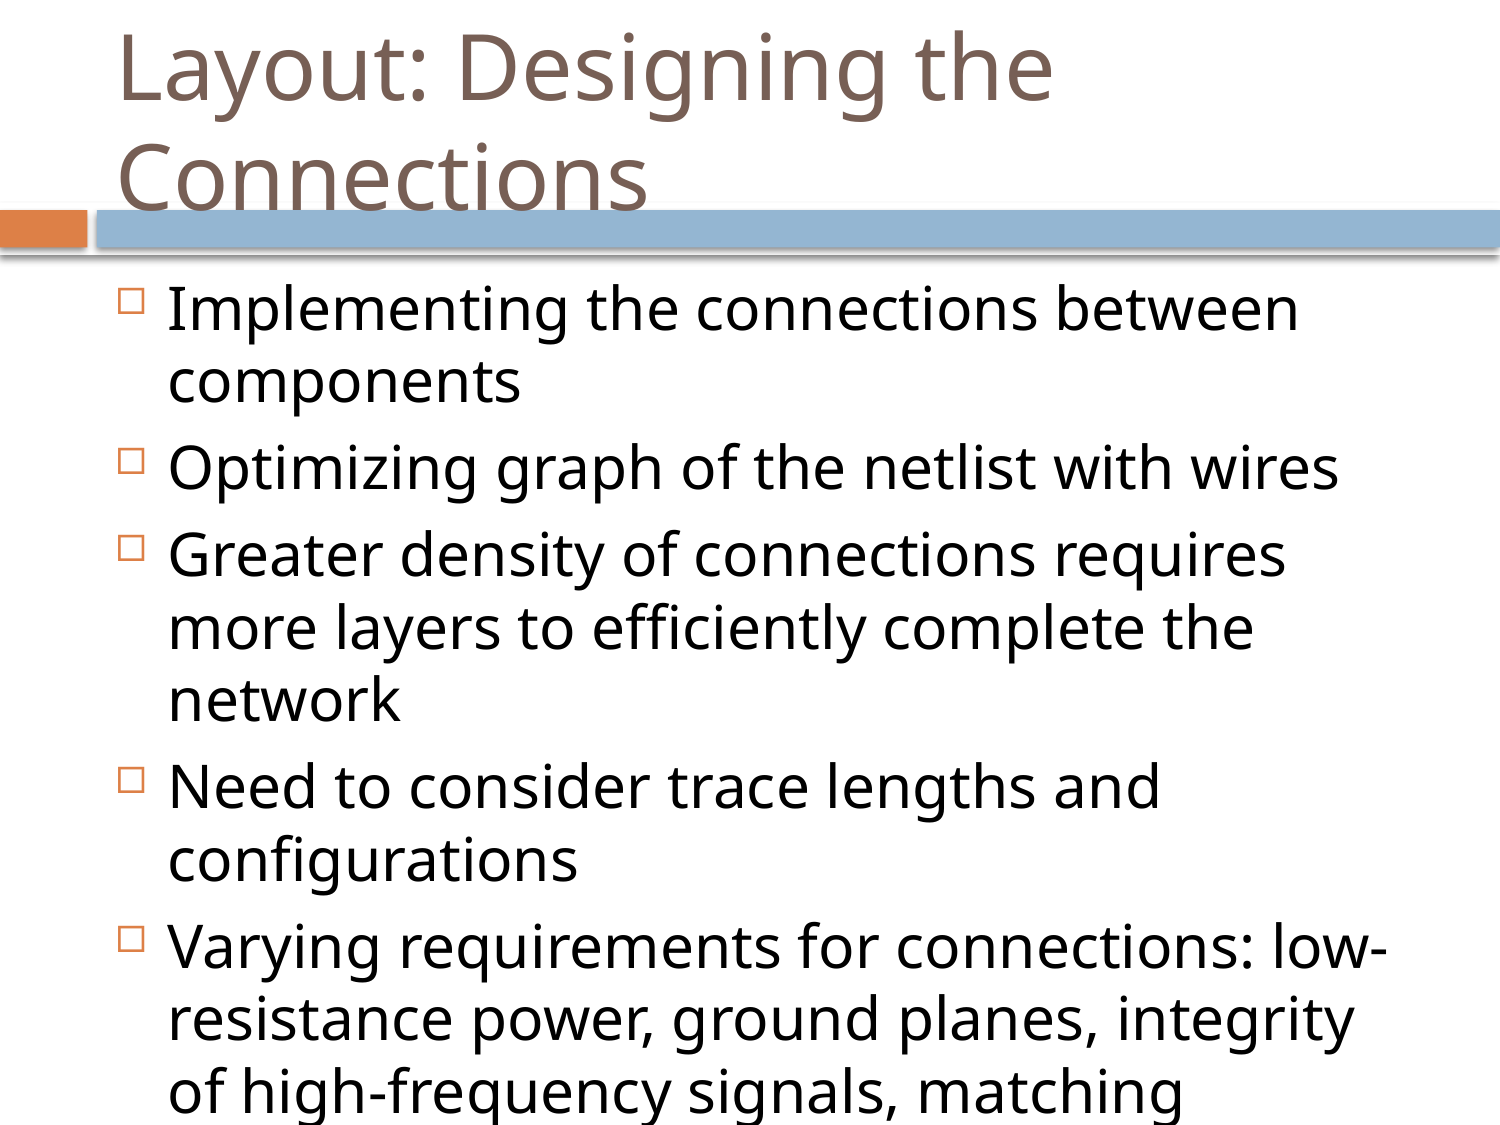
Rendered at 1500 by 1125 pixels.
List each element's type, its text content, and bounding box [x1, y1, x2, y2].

list Implementing the connections between components Optimizing graph of the netlist with wires Greater density of connections requires more layers to efficiently complete the network Need to consider trace lengths and configurations Varying requirements for connections: low-resistance power, ground planes, integrity of high-frequency signals, matching [100, 262, 1438, 1000]
title Layout: Designing the Connections [100, 37, 1438, 200]
